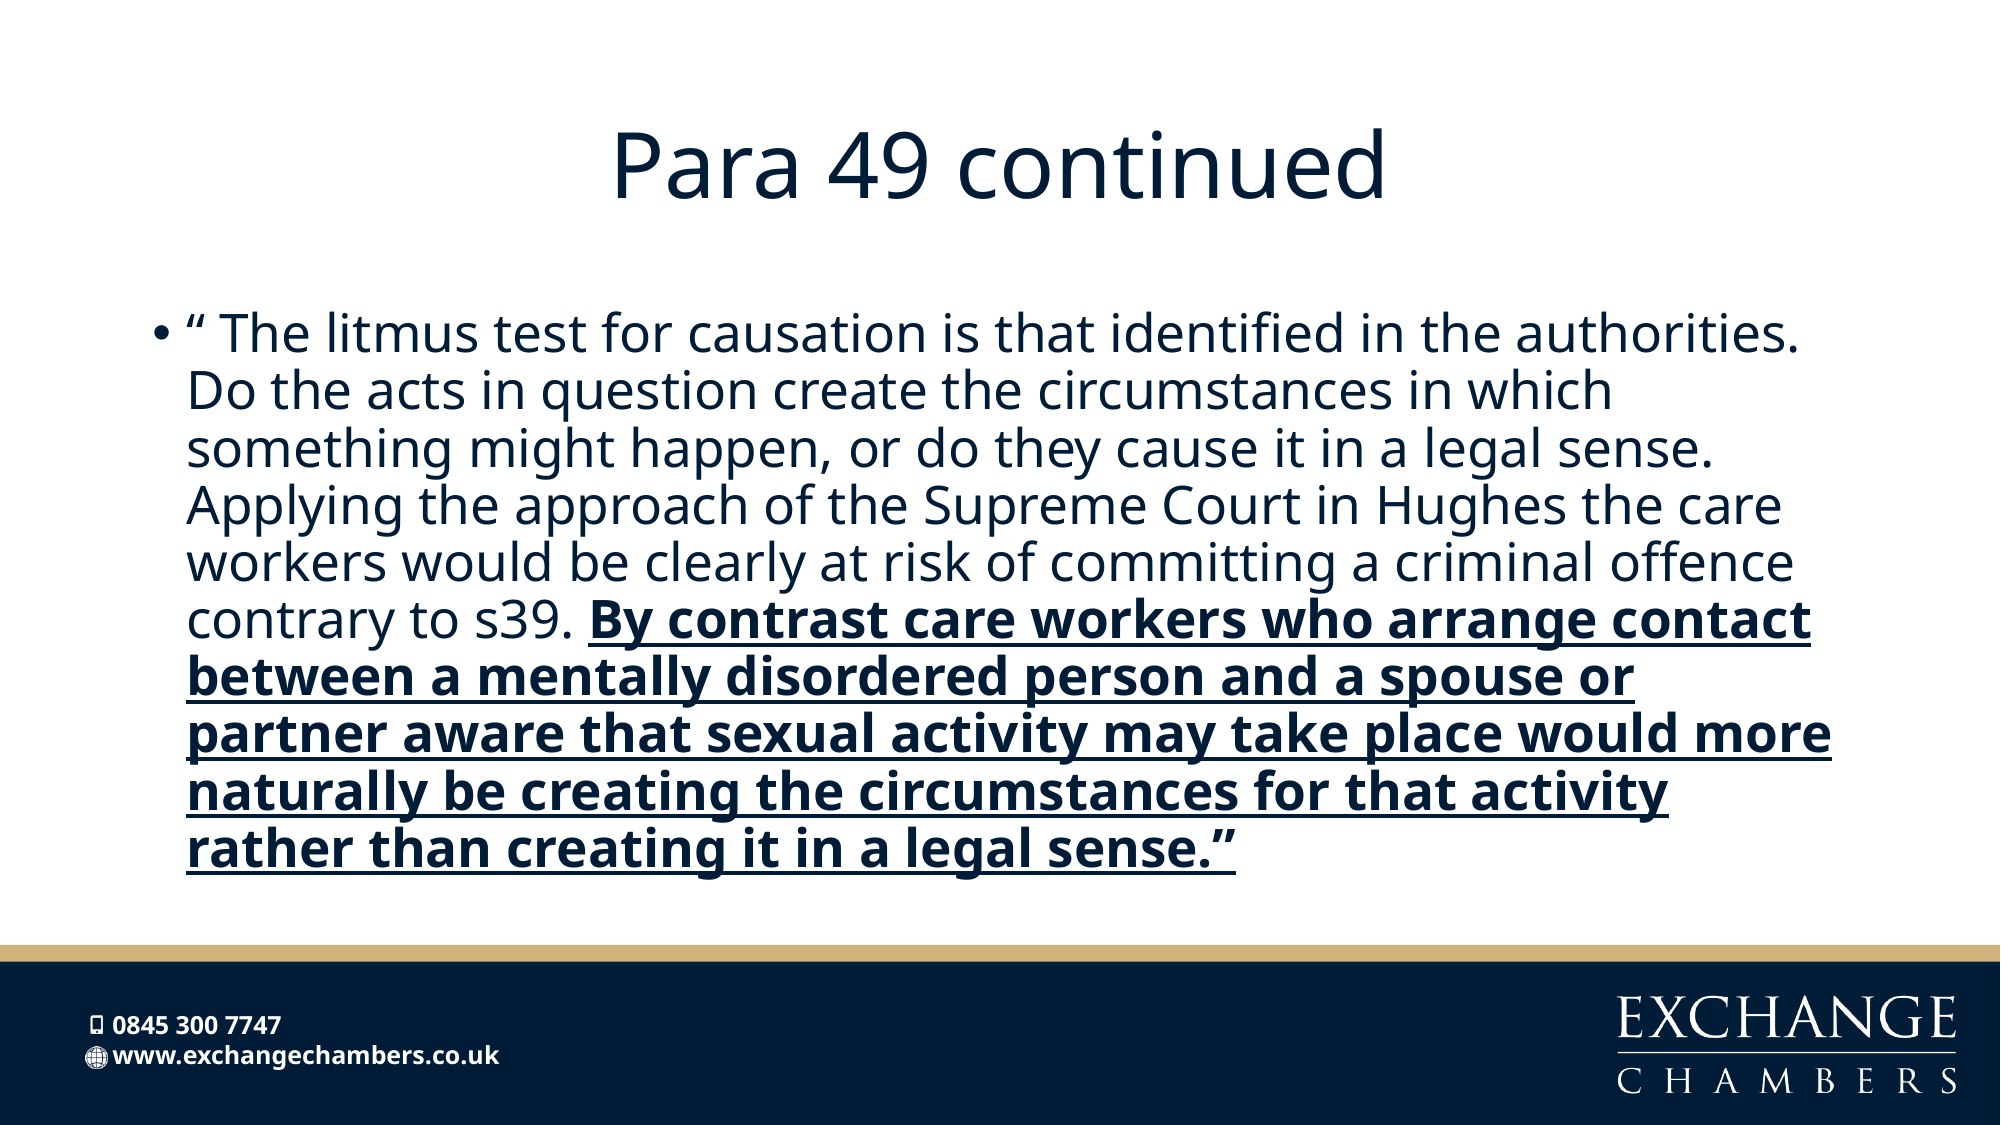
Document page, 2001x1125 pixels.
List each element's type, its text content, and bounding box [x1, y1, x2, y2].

picture [85, 1046, 108, 1069]
title Para 49 continued [137, 59, 1863, 278]
list “ The litmus test for causation is that identified in the authorities. Do the acts in question create the circumstances in which something might happen, or do they cause it in a legal sense. Applying the approach of the Supreme Court in Hughes the care workers would be clearly at risk of committing a criminal offence contrary to s39. By contrast care workers who arrange contact between a mentally disordered person and a spouse or partner aware that sexual activity may take place would more naturally be creating the circumstances for that activity rather than creating it in a legal sense.” [137, 299, 1863, 892]
picture [1603, 975, 1968, 1114]
picture [90, 1015, 103, 1034]
